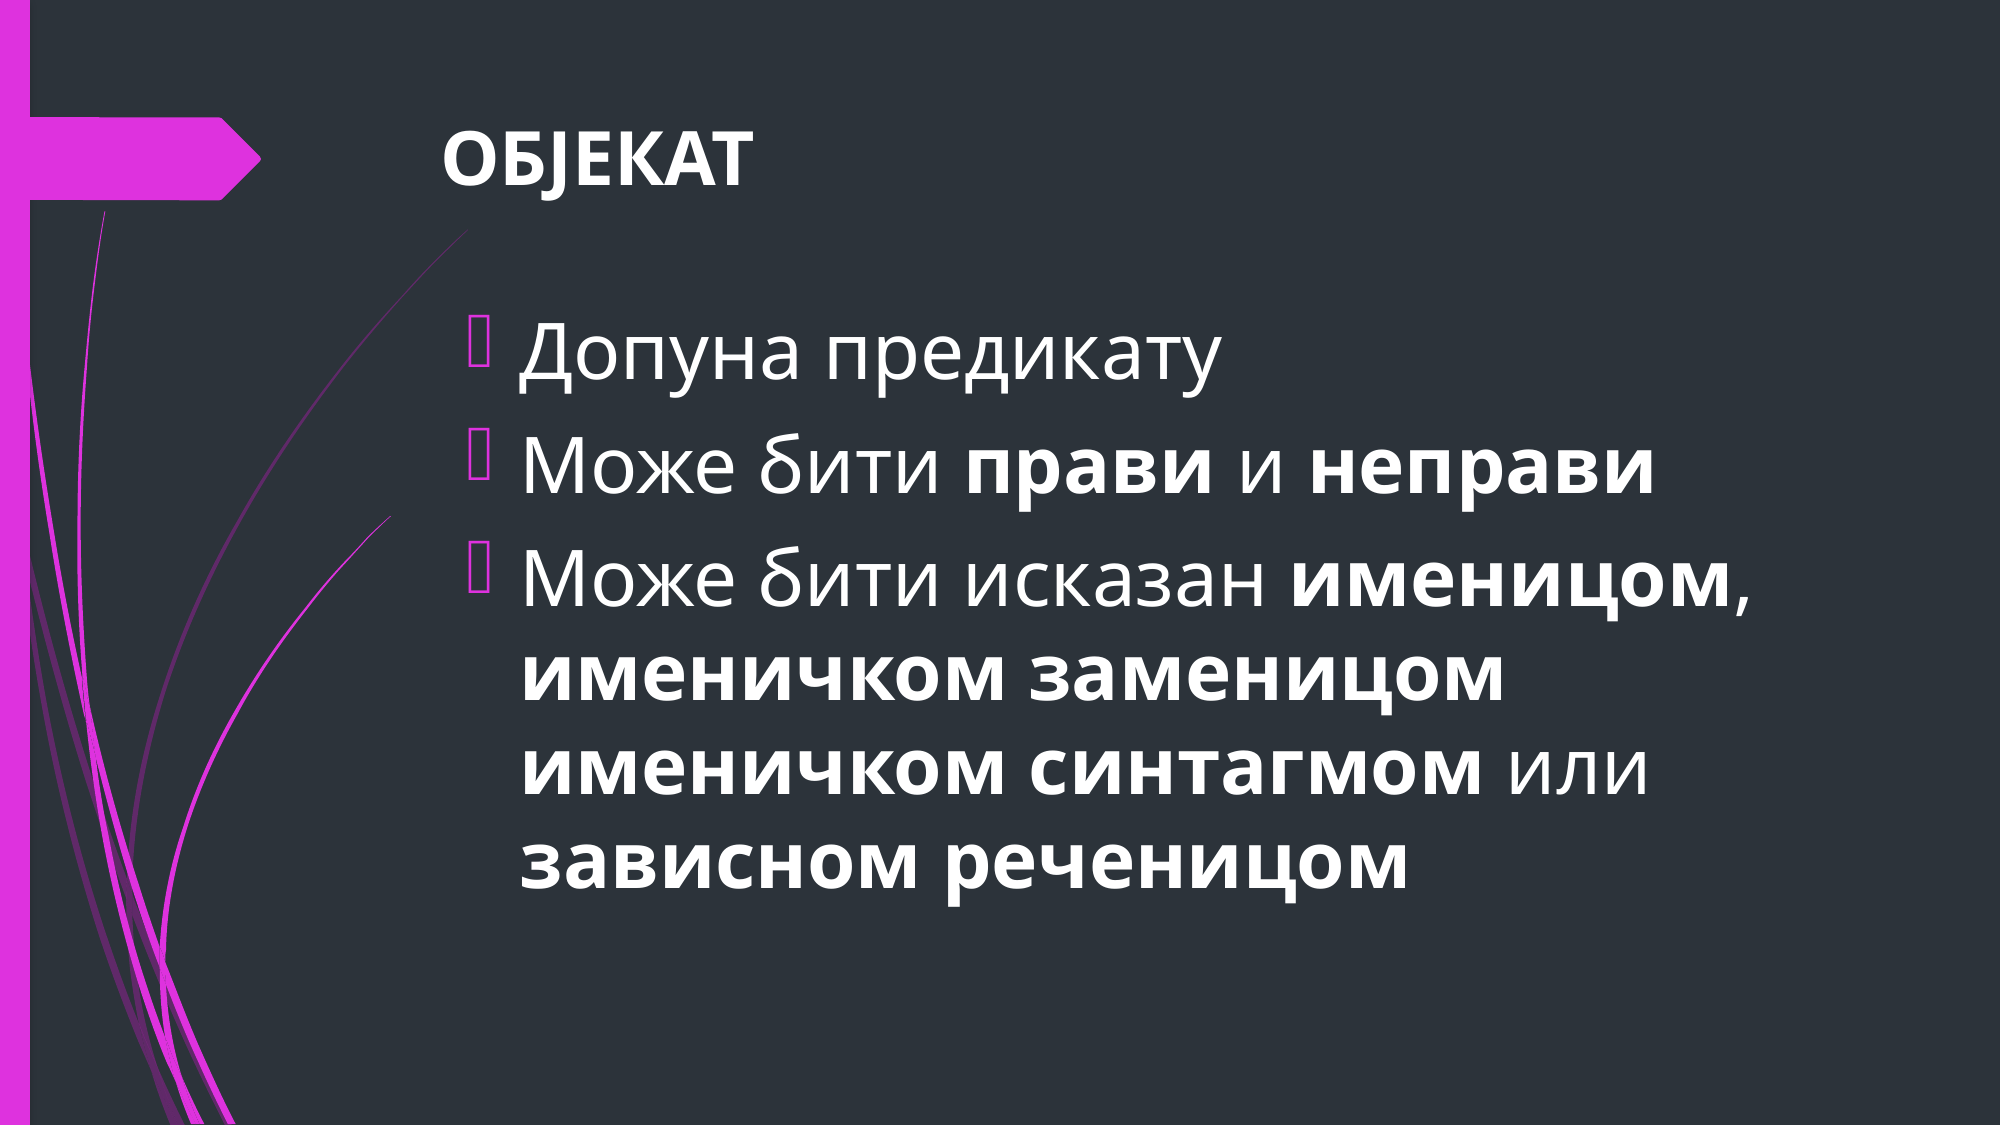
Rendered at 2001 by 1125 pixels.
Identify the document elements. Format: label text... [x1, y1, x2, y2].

list Допуна предикату Може бити прави и неправи Може бити исказан именицом, именичком заменицом именичком синтагмом или зависном реченицом [451, 293, 1915, 914]
title ОБЈЕКАТ [425, 102, 1888, 313]
